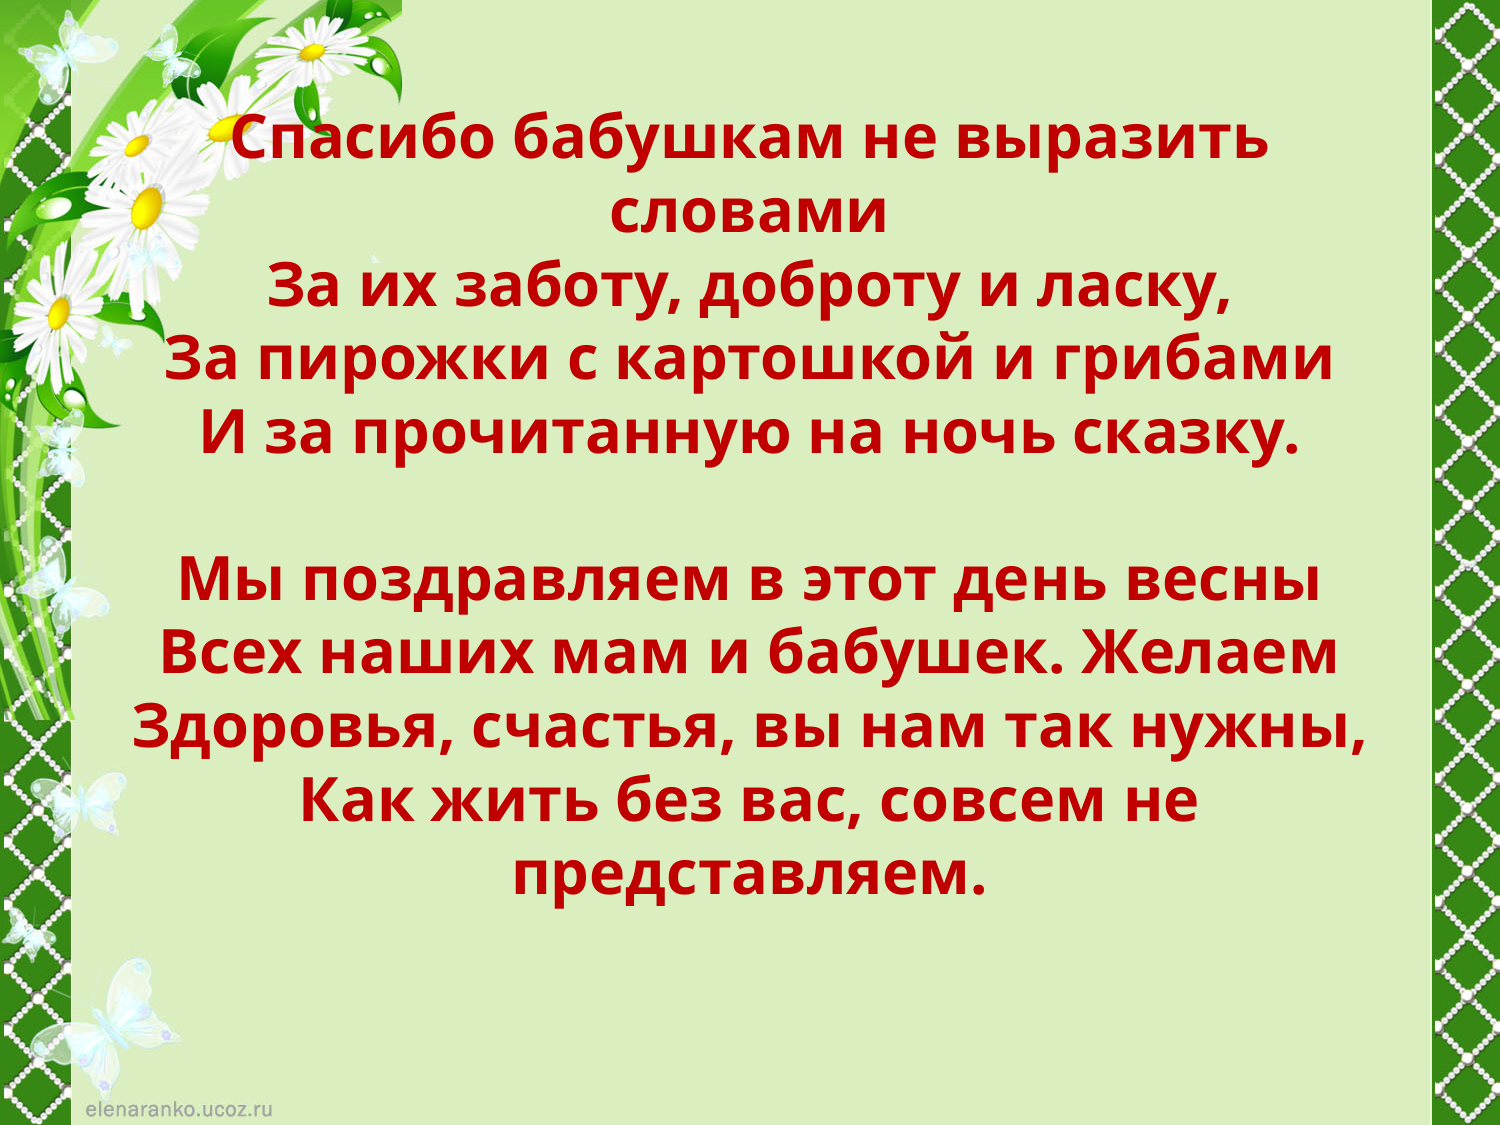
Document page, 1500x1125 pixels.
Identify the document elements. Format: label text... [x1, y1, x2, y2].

list Спасибо бабушкам не выразить словами За их заботу, доброту и ласку, За пирожки с картошкой и грибами И за прочитанную на ночь сказку. Мы поздравляем в этот день весны Всех наших мам и бабушек. Желаем Здоровья, счастья, вы нам так нужны, Как жить без вас, совсем не представляем. [75, 90, 1425, 1005]
picture [0, 0, 1500, 1125]
